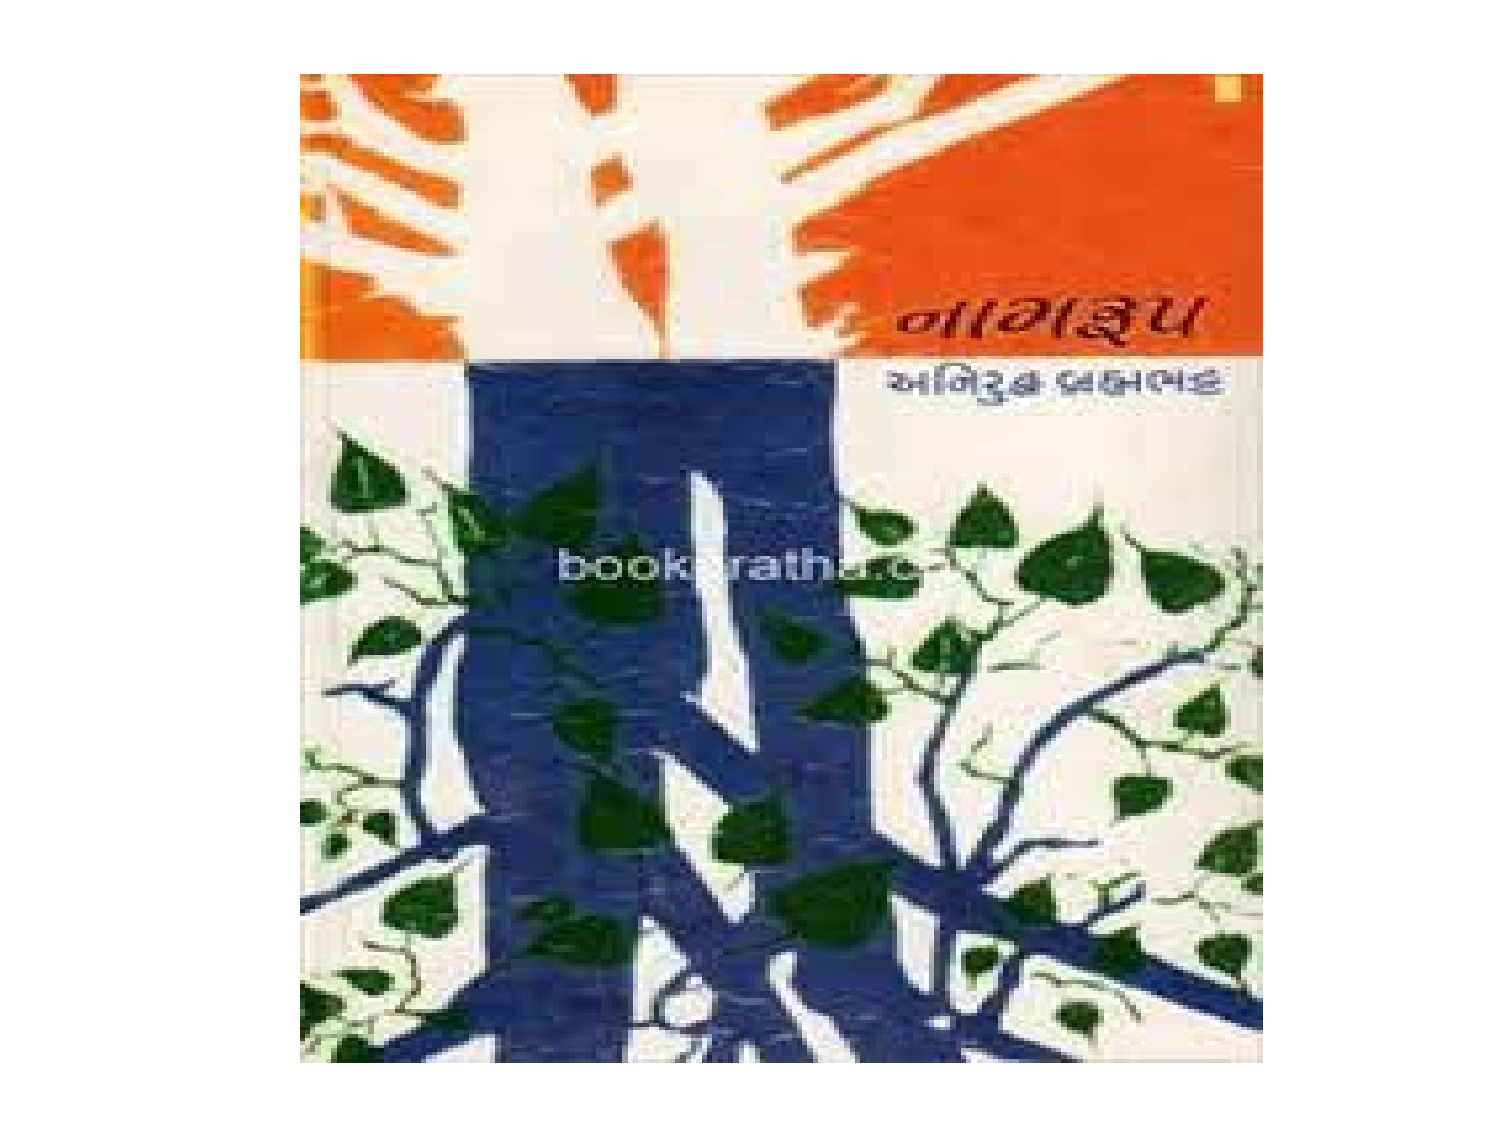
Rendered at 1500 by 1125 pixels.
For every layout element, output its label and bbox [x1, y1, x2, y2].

list [299, 74, 1263, 1063]
